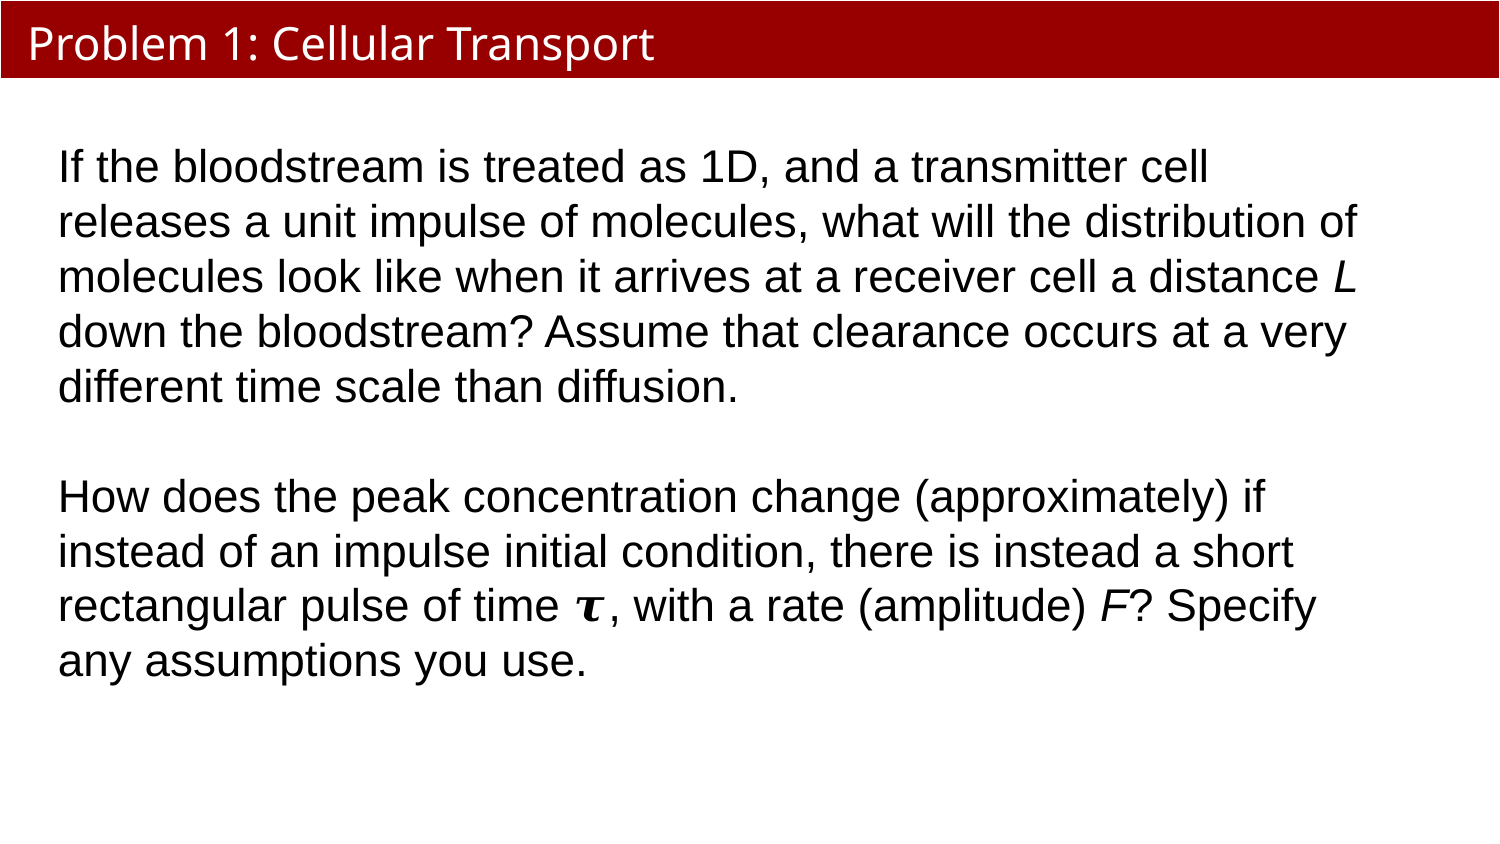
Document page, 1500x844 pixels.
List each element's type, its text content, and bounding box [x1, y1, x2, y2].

title Problem 1: Cellular Transport [0, 0, 1500, 79]
text_box If the bloodstream is treated as 1D, and a transmitter cell releases a unit impulse of molecules, what will the distribution of molecules look like when it arrives at a receiver cell a distance L down the bloodstream? Assume that clearance occurs at a very different time scale than diffusion. How does the peak concentration change (approximately) if instead of an impulse initial condition, there is instead a short rectangular pulse of time 𝝉, with a rate (amplitude) F? Specify any assumptions you use. [42, 121, 1388, 785]
